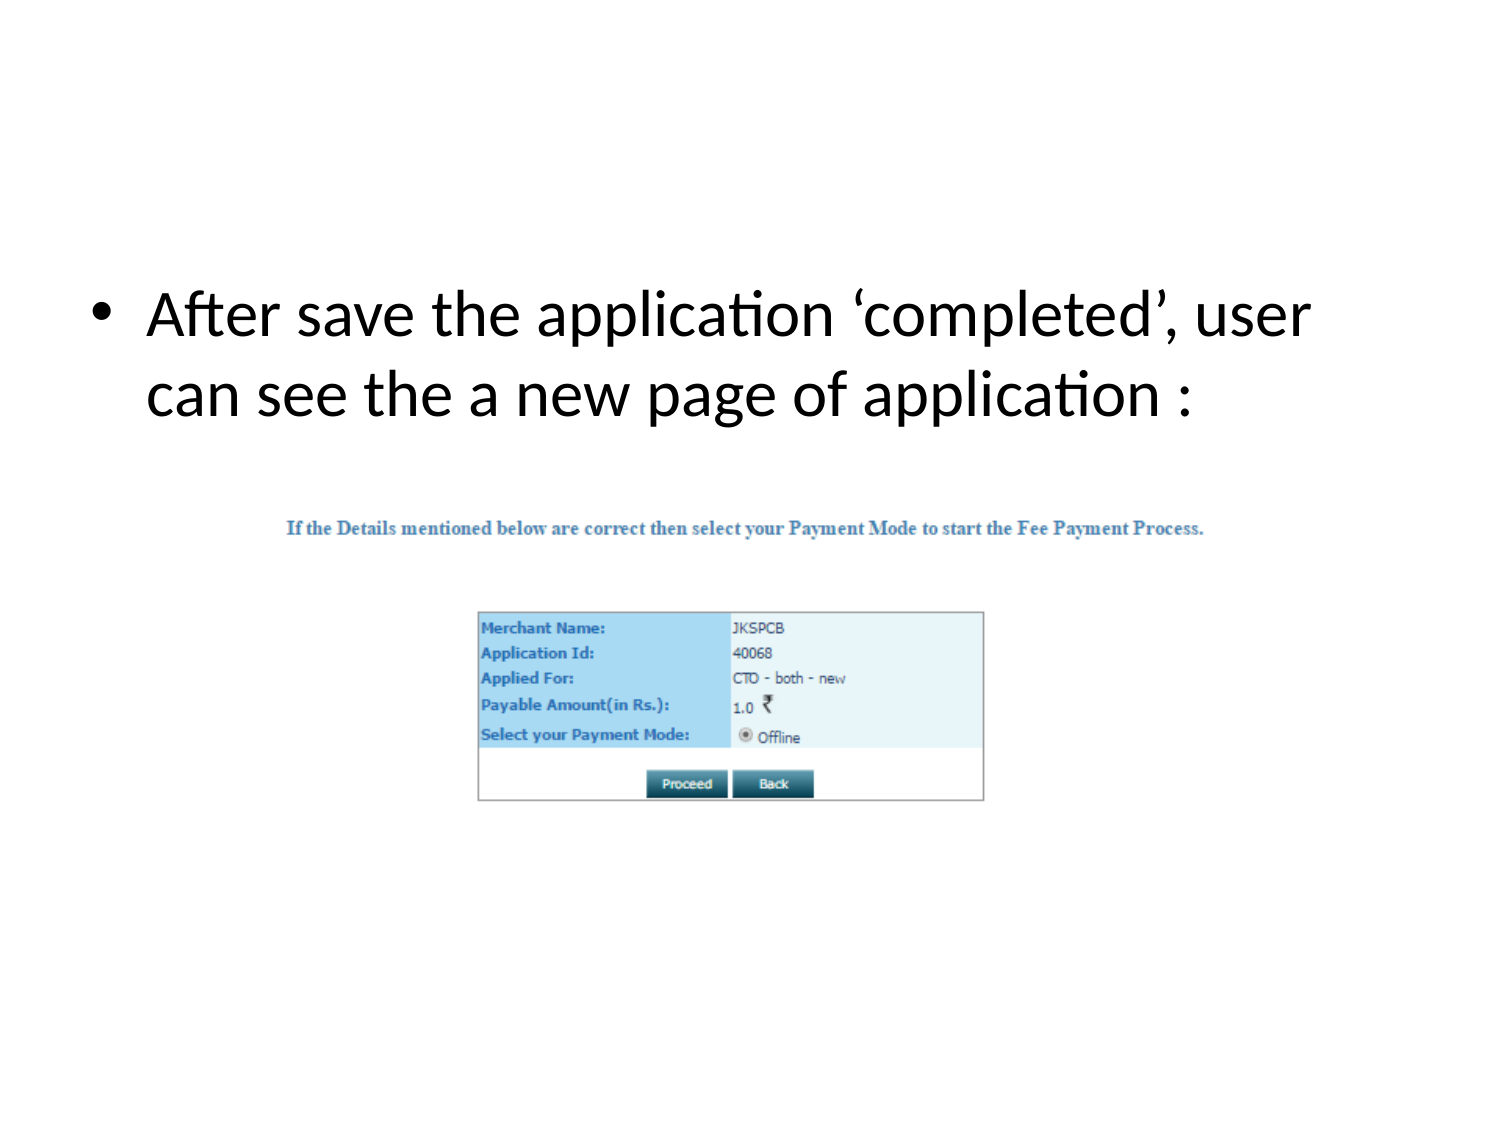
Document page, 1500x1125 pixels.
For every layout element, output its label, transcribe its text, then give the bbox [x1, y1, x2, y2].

list After save the application ‘completed’, user can see the a new page of application : [75, 262, 1425, 1005]
picture [262, 499, 1238, 912]
